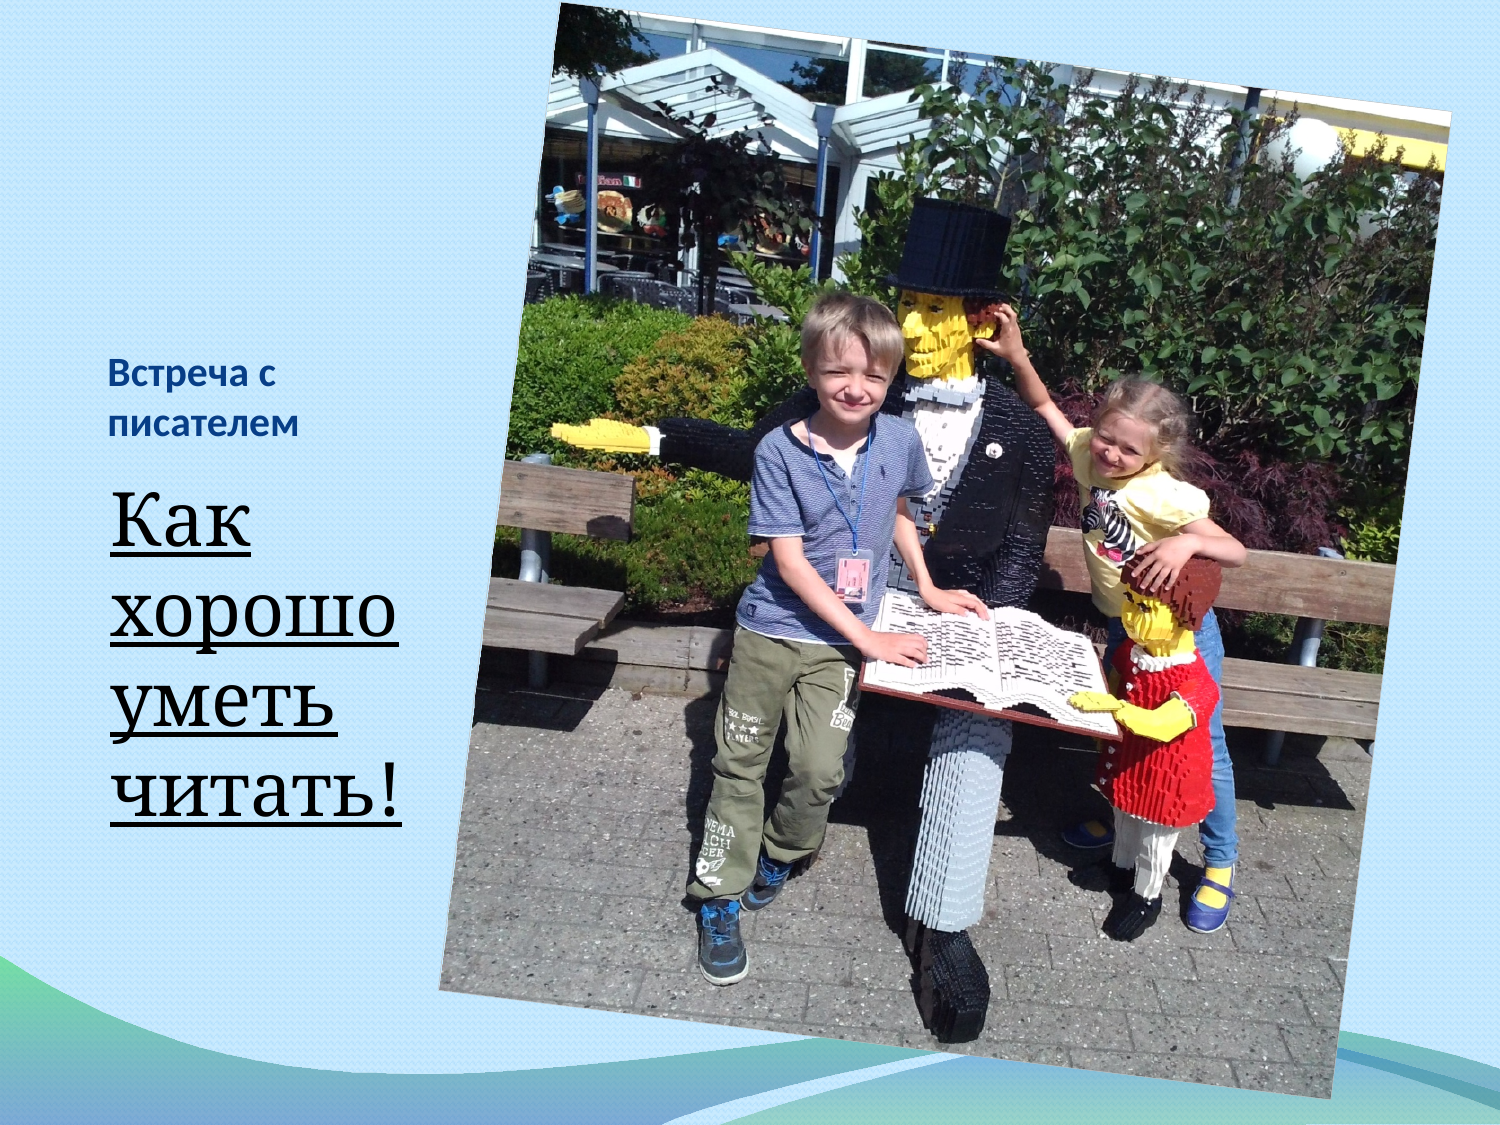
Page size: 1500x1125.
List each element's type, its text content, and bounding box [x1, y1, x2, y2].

picture [609, 1010, 1341, 1099]
picture [447, 3, 1443, 1001]
picture [1446, 112, 1451, 143]
list Как хорошо уметь читать! [99, 464, 440, 822]
title Встреча с писателем [99, 193, 440, 453]
